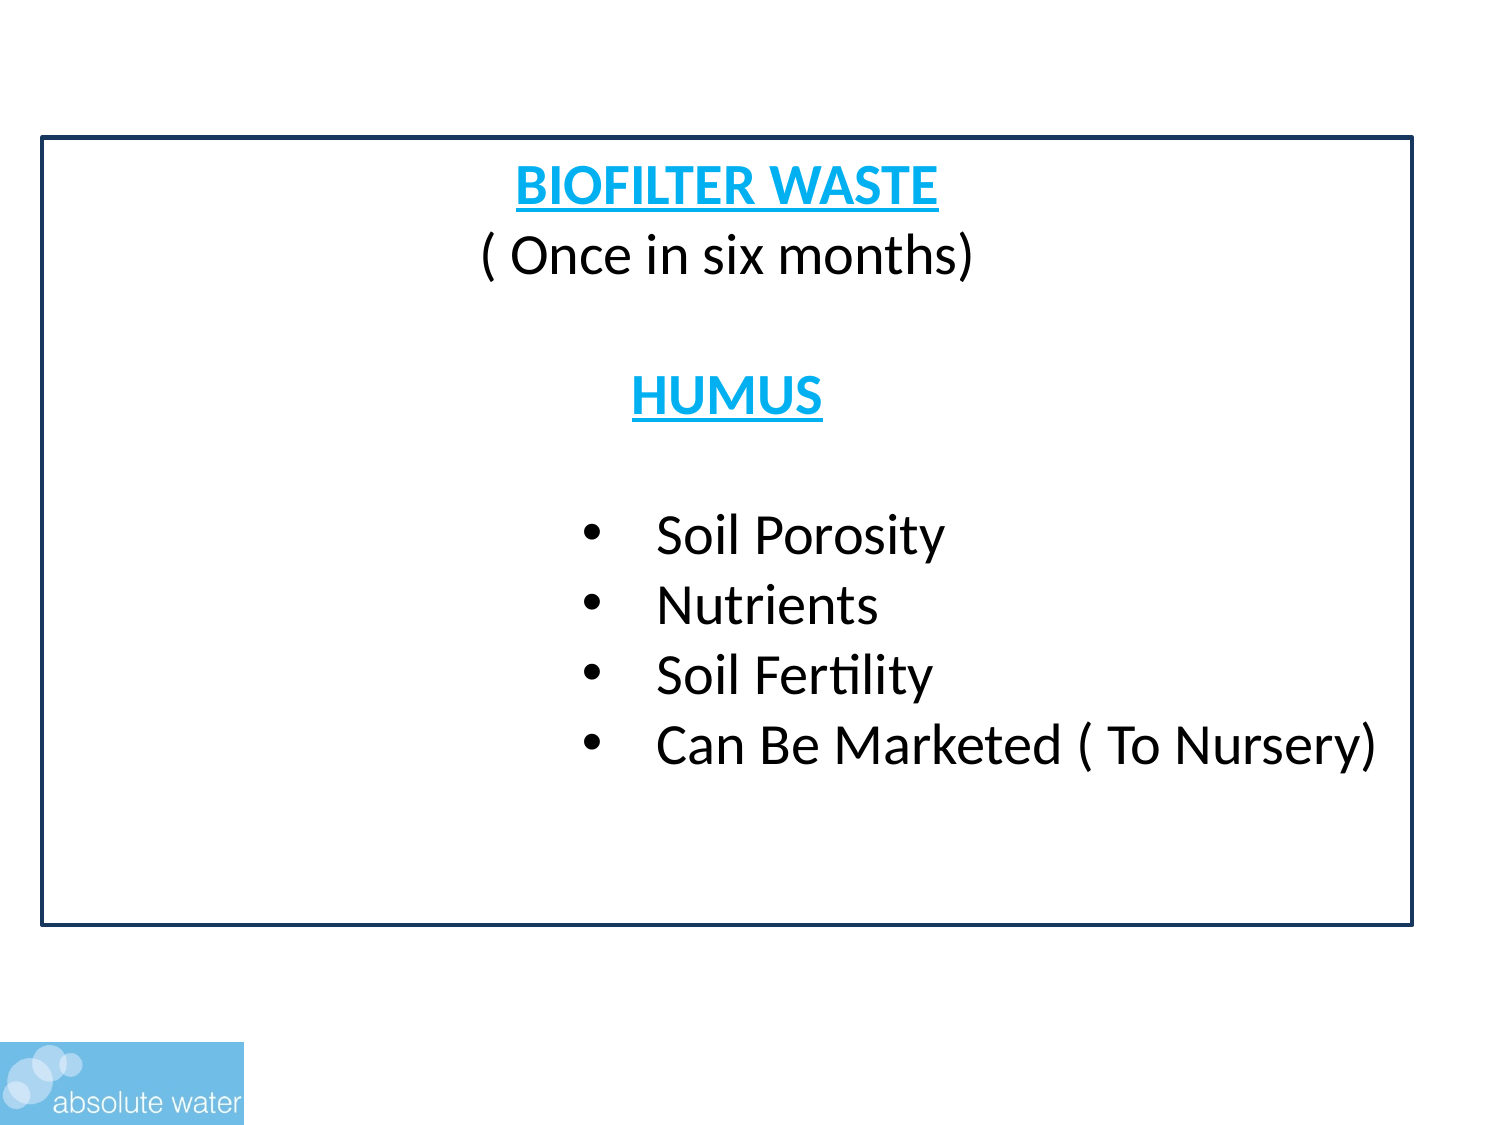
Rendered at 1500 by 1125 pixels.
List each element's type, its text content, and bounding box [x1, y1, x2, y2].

text_box BIOFILTER WASTE ( Once in six months) HUMUS Soil Porosity Nutrients Soil Fertility Can Be Marketed ( To Nursery) [40, 135, 1414, 927]
picture [0, 1042, 244, 1125]
